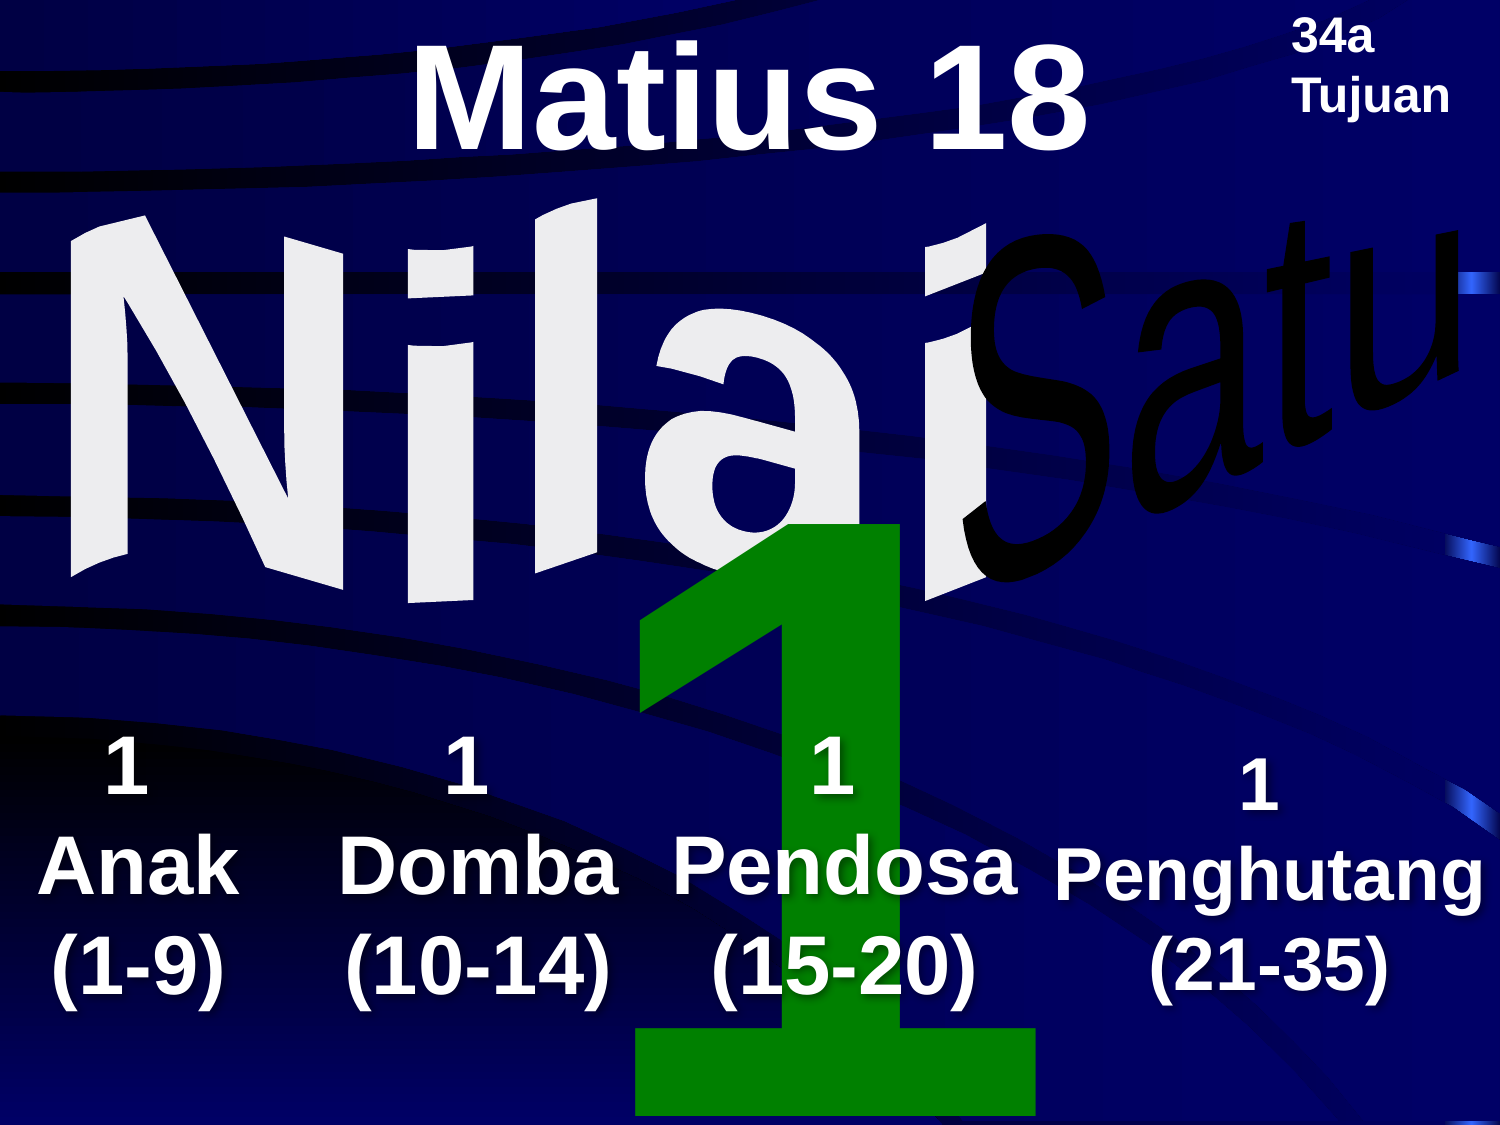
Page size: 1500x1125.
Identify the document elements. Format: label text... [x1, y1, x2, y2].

text_box 1 [395, 248, 1247, 725]
text_box 1 [395, 1023, 1247, 1125]
text_box 34a Tujuan [1276, 0, 1467, 131]
text_box 1 Domba (10-14) [301, 704, 655, 1019]
title Matius 18 [112, 0, 1388, 184]
text_box 1 Penghutang (21-35) [1033, 727, 1500, 1013]
text_box 1 Pendosa (15-20) [655, 704, 1034, 1019]
text_box 1 Anak (1-9) [5, 704, 272, 1019]
